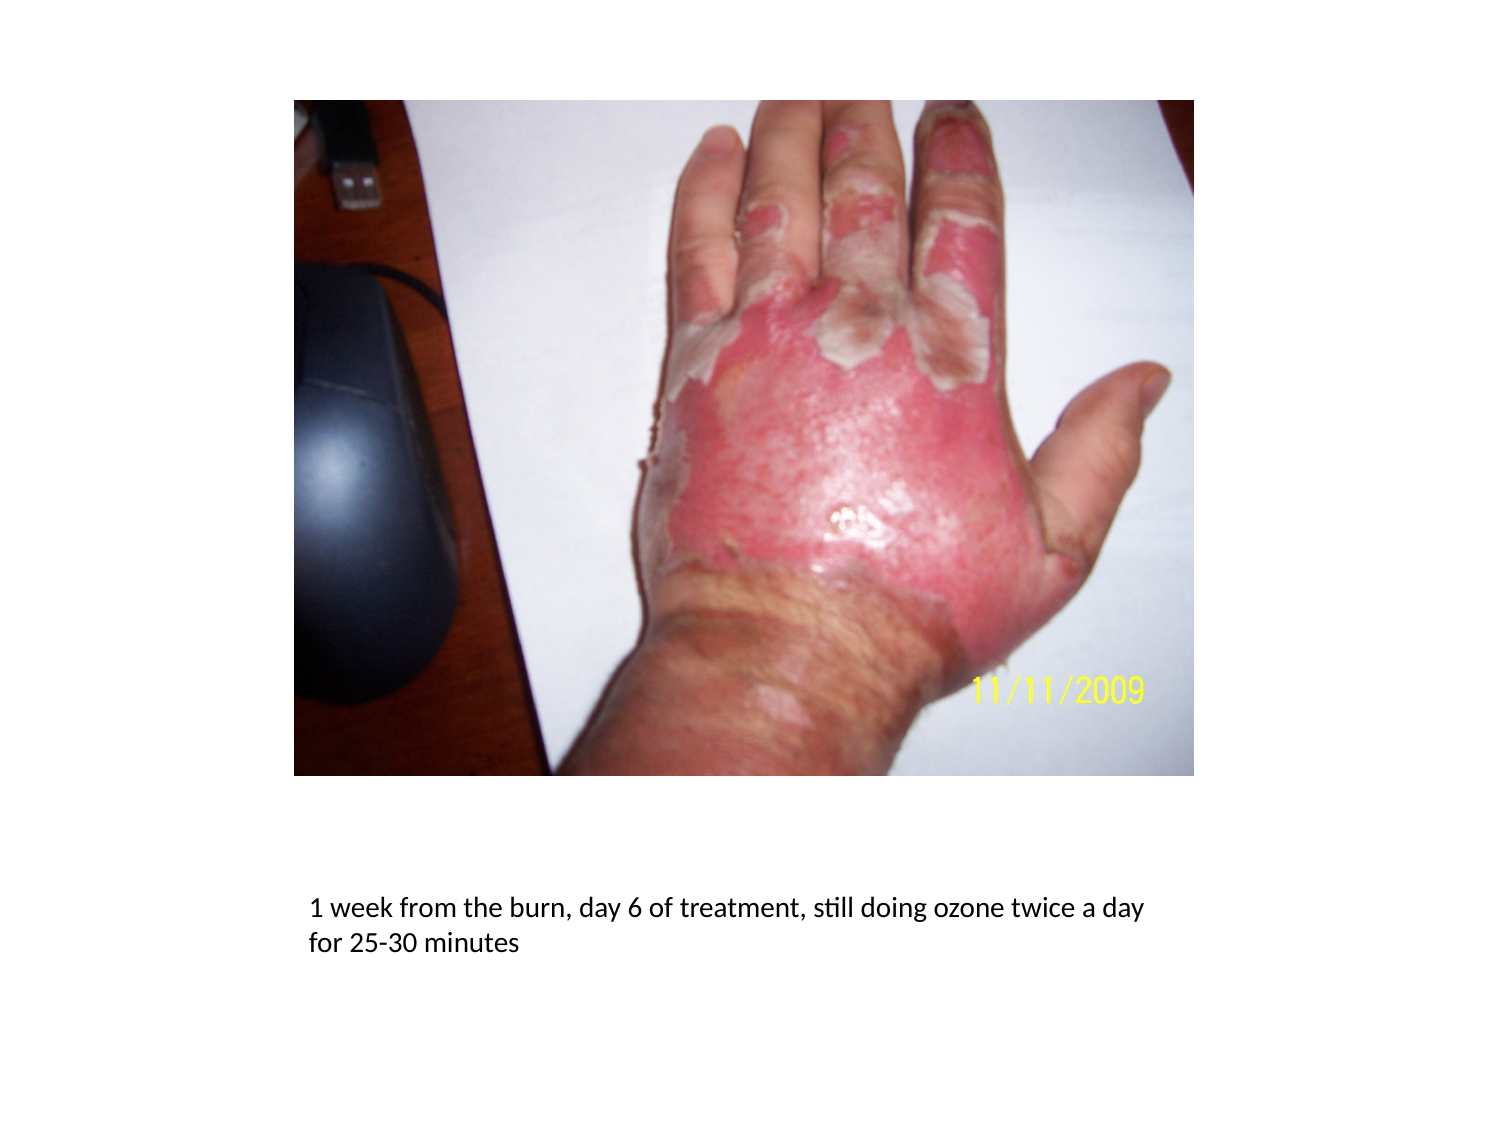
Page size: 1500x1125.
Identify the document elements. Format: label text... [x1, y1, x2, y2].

picture [293, 100, 1195, 776]
list 1 week from the burn, day 6 of treatment, still doing ozone twice a day for 25-30 minutes [294, 880, 1194, 1013]
